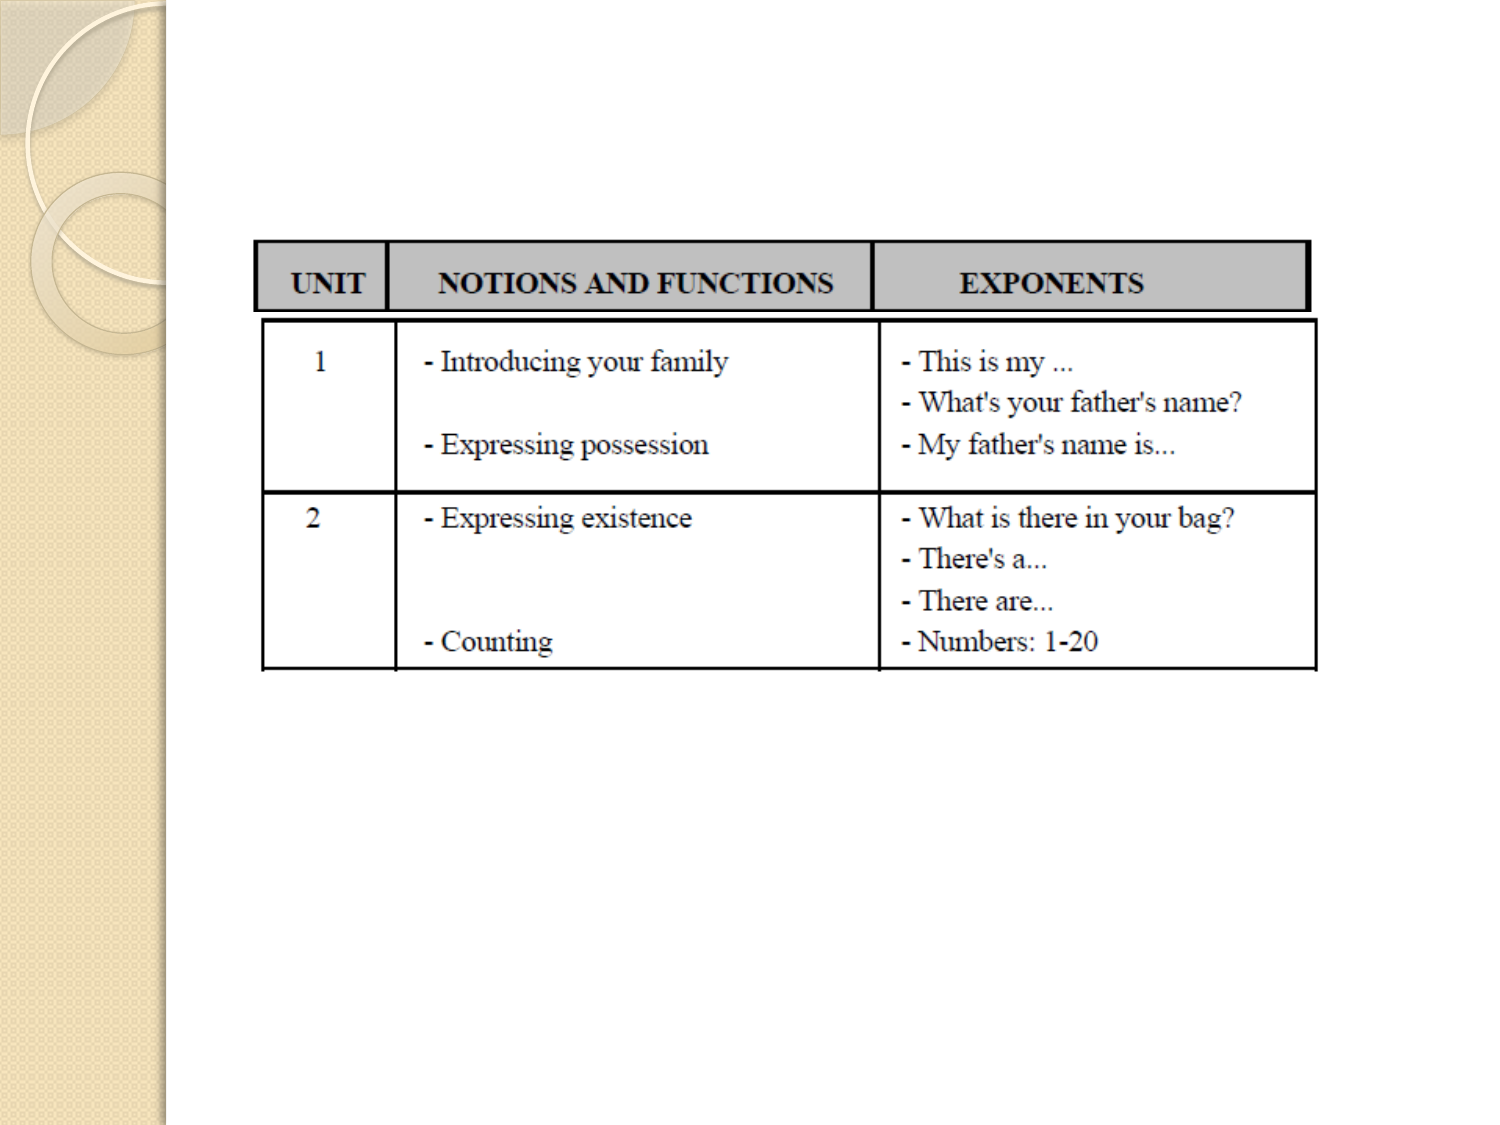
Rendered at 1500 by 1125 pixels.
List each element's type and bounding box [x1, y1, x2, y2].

picture [249, 312, 1329, 690]
list [249, 237, 1354, 344]
